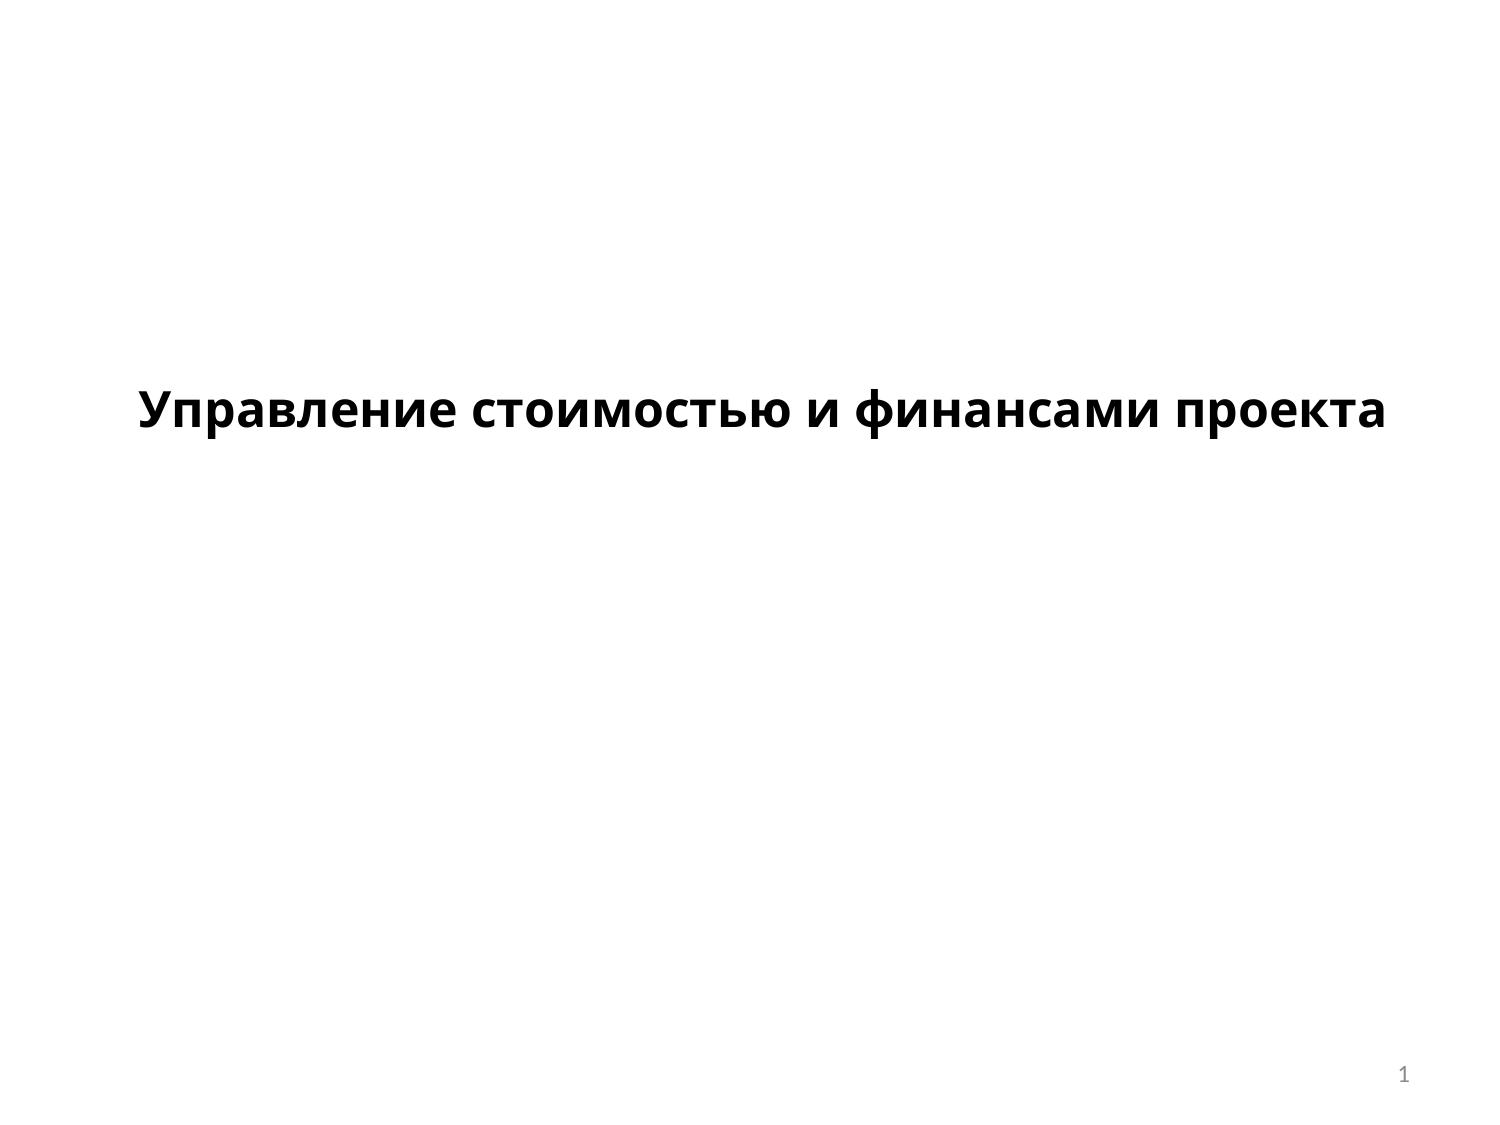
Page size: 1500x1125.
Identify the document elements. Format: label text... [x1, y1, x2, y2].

slide_number 1 [1074, 1042, 1425, 1103]
title Управление стоимостью и финансами проекта [88, 231, 1439, 583]
